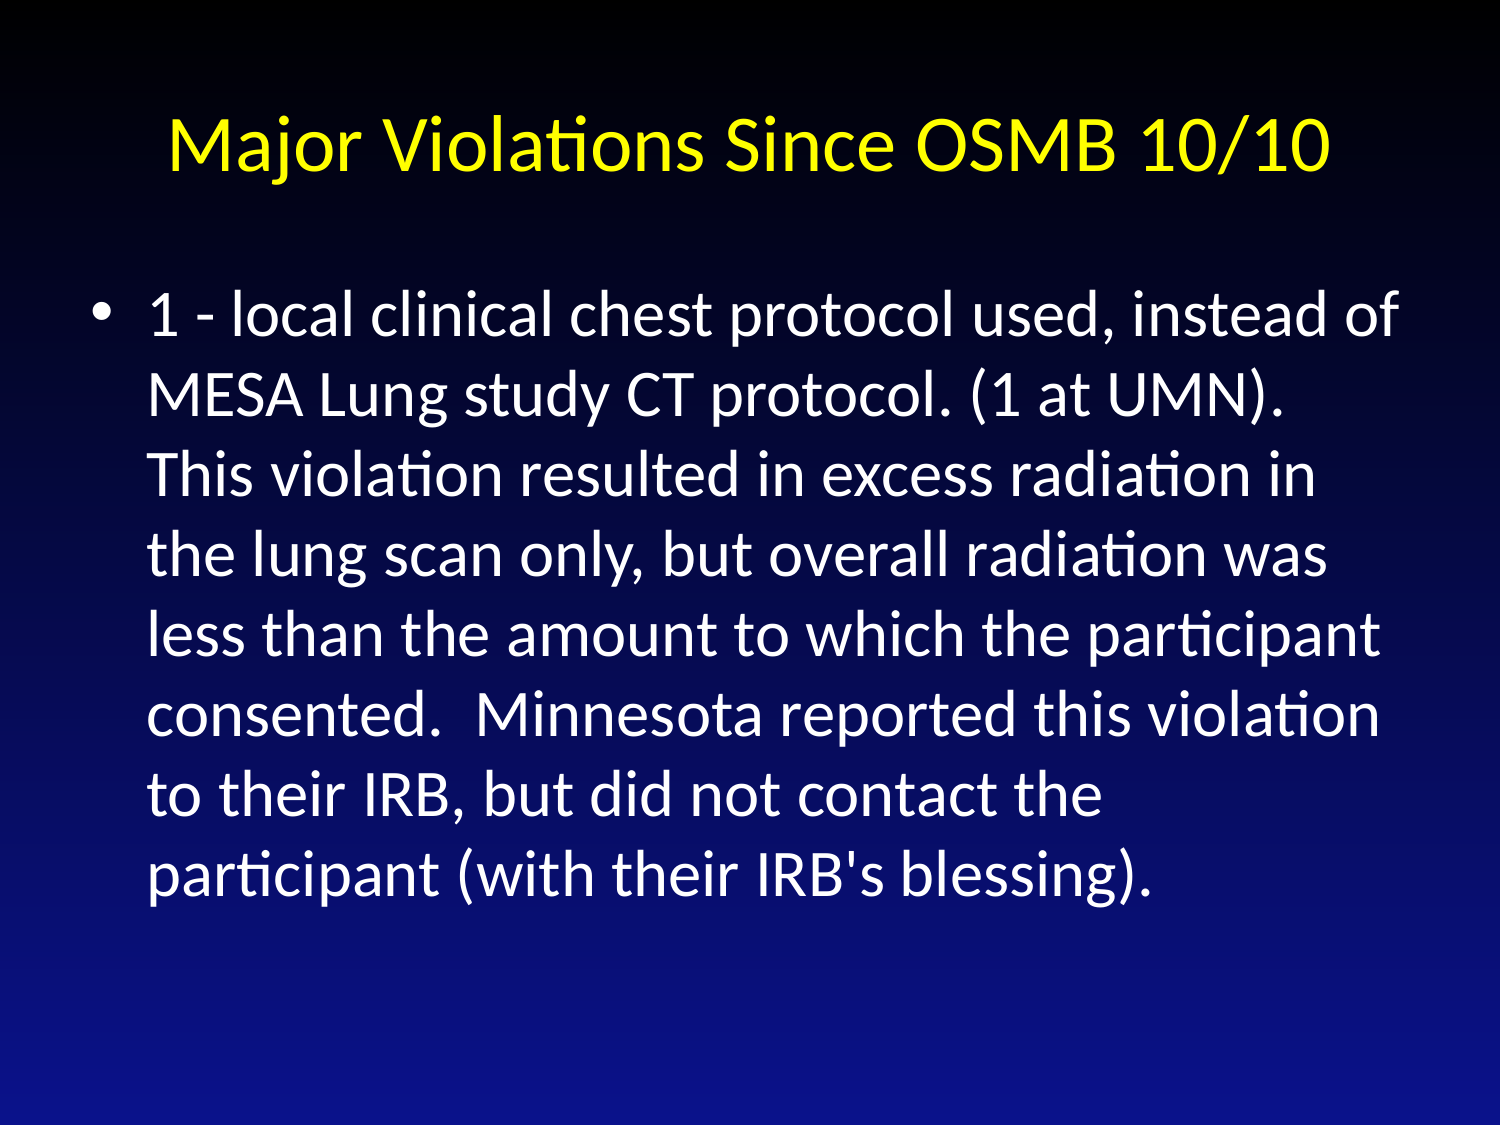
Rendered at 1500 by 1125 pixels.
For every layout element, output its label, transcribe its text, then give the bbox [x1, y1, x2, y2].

list 1 - local clinical chest protocol used, instead of MESA Lung study CT protocol. (1 at UMN). This violation resulted in excess radiation in the lung scan only, but overall radiation was less than the amount to which the participant consented. Minnesota reported this violation to their IRB, but did not contact the participant (with their IRB's blessing). [75, 262, 1425, 1005]
title Major Violations Since OSMB 10/10 [75, 45, 1425, 233]
